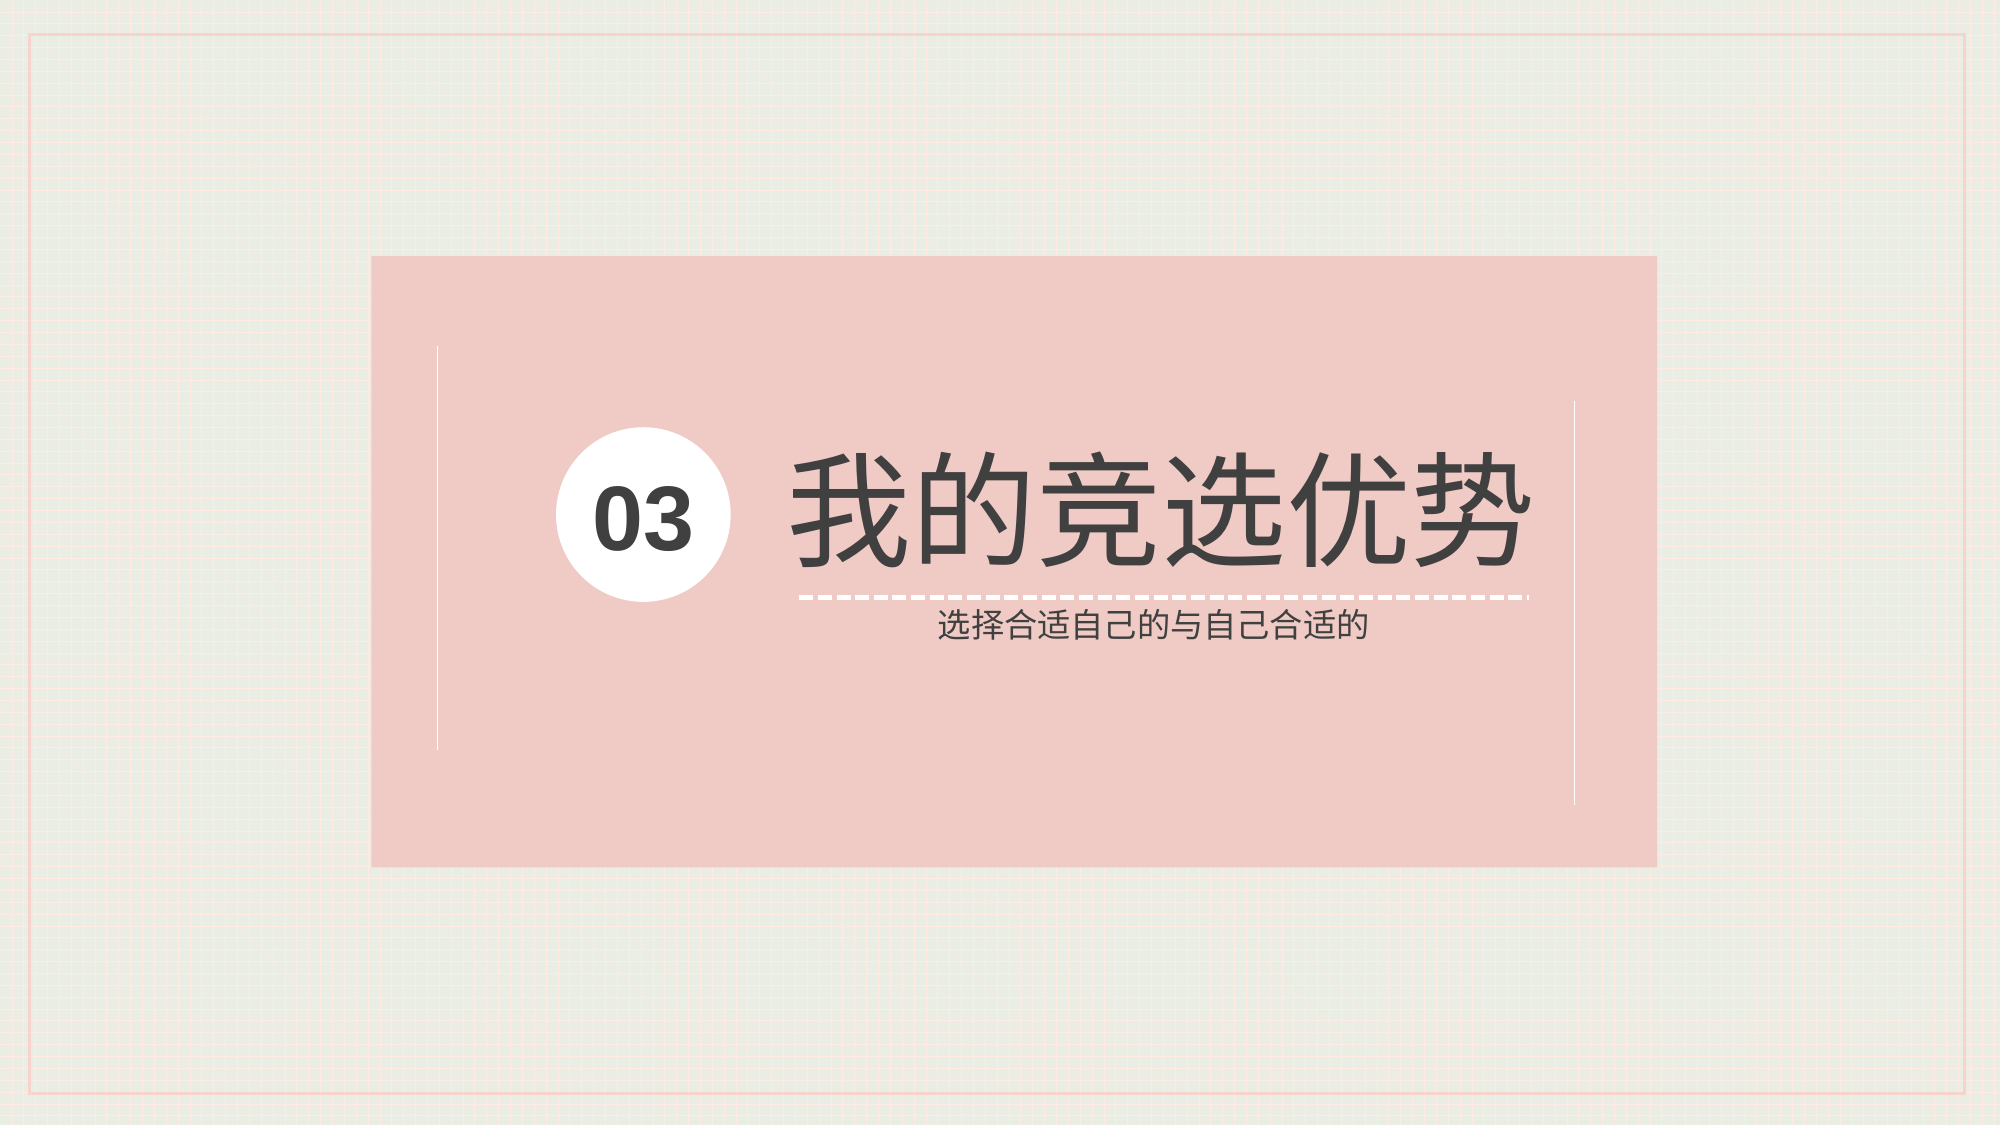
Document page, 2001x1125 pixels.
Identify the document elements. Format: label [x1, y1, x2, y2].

text_box [28, 34, 1966, 1095]
text_box [556, 424, 1585, 653]
